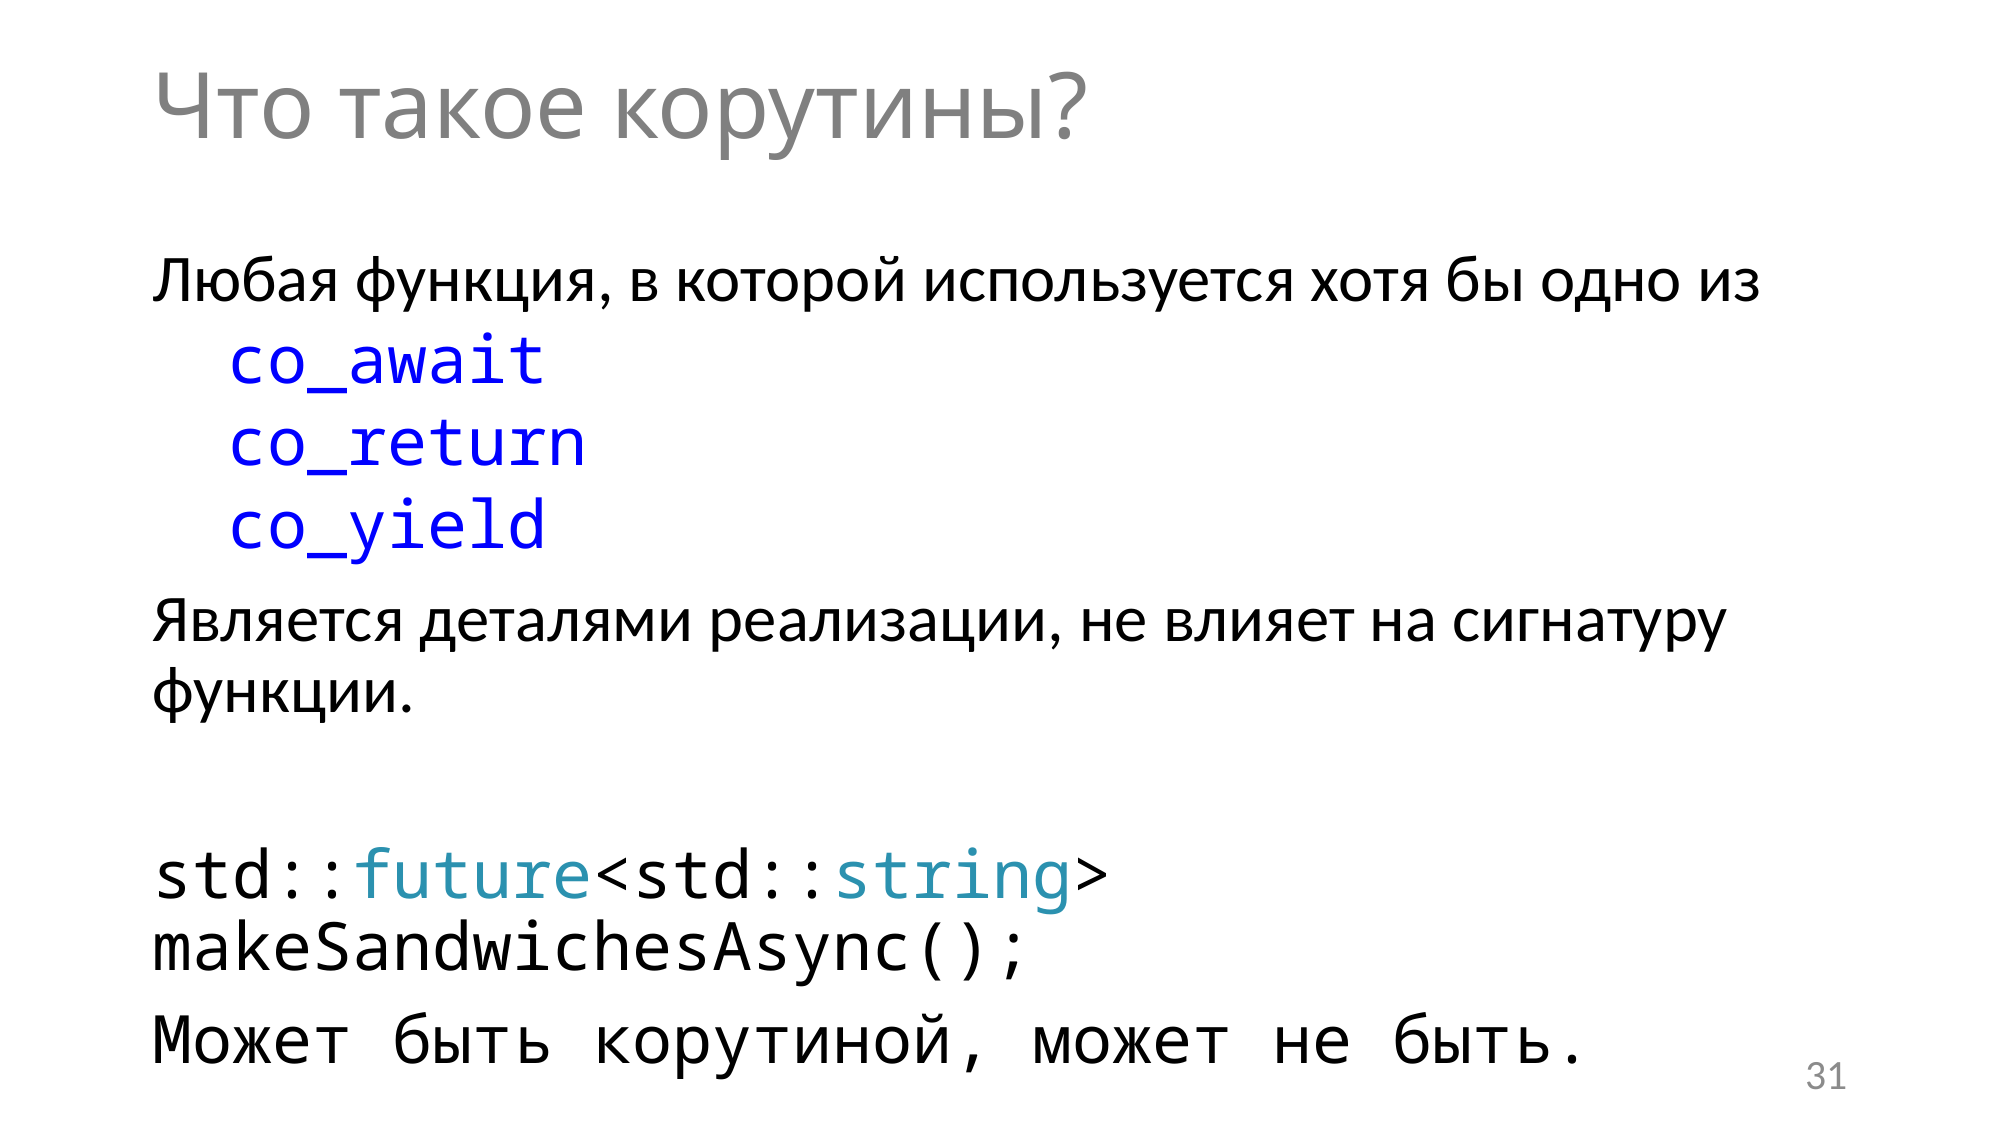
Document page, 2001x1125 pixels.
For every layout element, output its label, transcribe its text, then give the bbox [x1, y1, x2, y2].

list Любая функция, в которой используется хотя бы одно из co_await co_return co_yield Является деталями реализации, не влияет на сигнатуру функции. std::future<std::string> makeSandwichesAsync(); Может быть корутиной, может не быть. [137, 236, 1904, 1022]
title Что такое корутины? [137, 0, 1863, 218]
slide_number 31 [1412, 1042, 1863, 1103]
